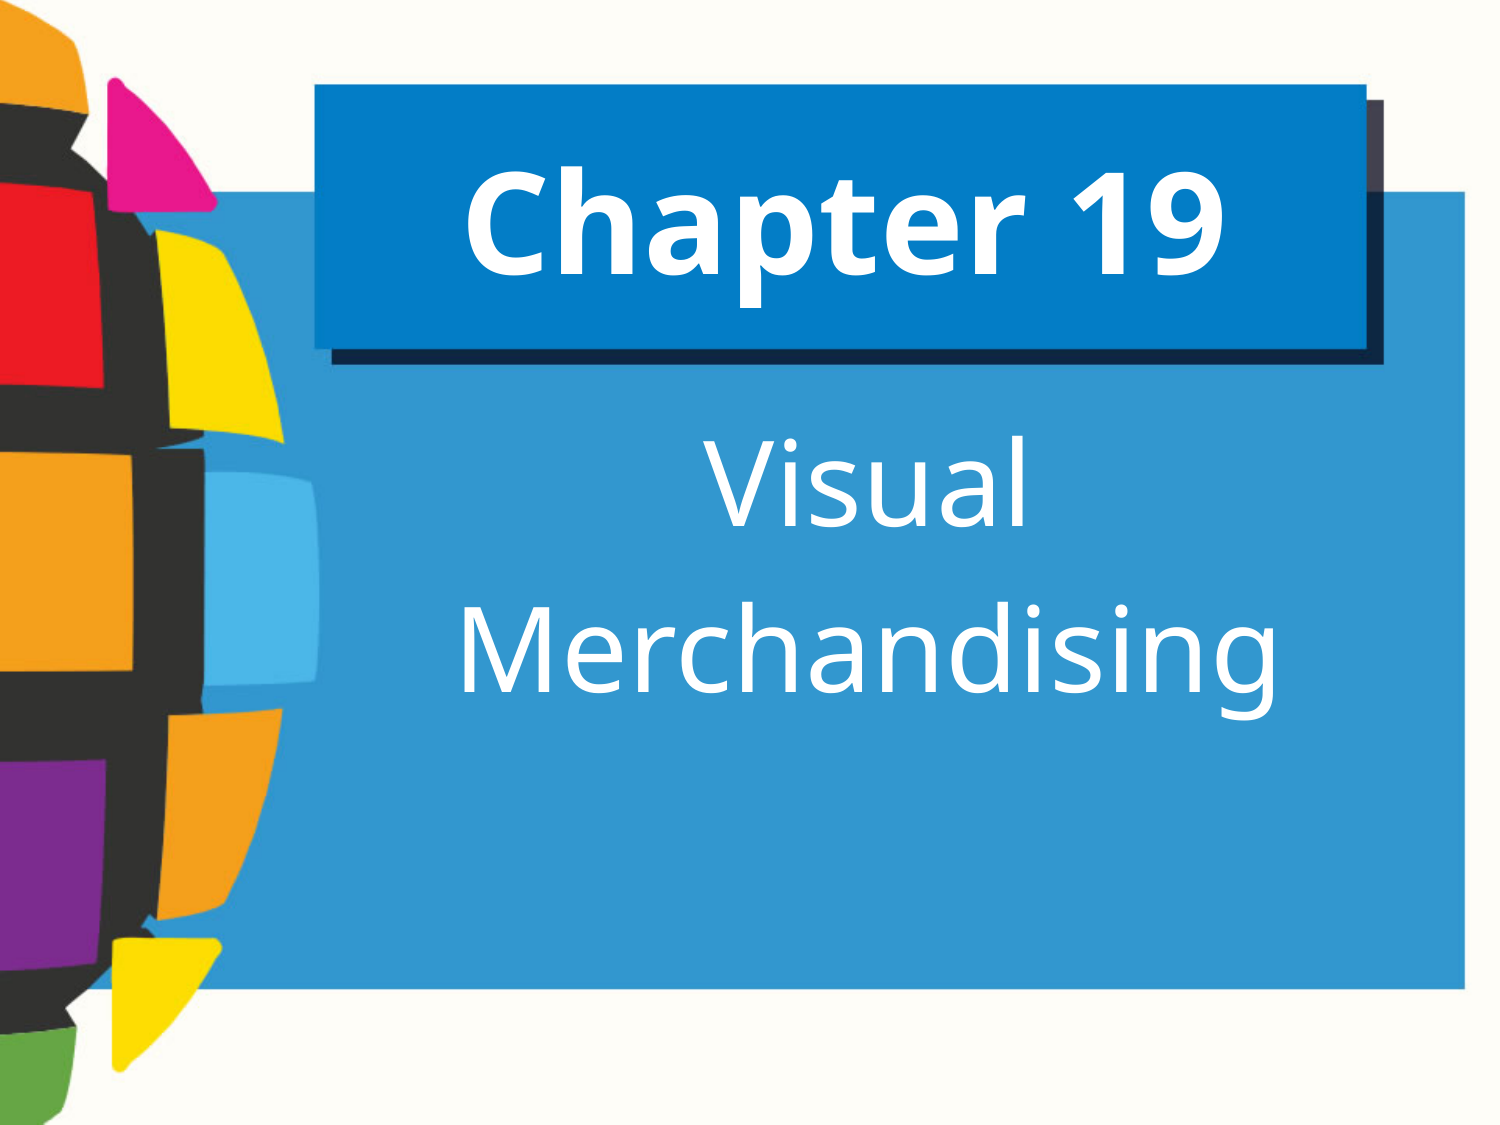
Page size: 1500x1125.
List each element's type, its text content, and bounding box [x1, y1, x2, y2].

list Chapter 19 [337, 125, 1350, 325]
picture [0, 0, 1500, 1125]
list Visual Merchandising [350, 399, 1388, 950]
